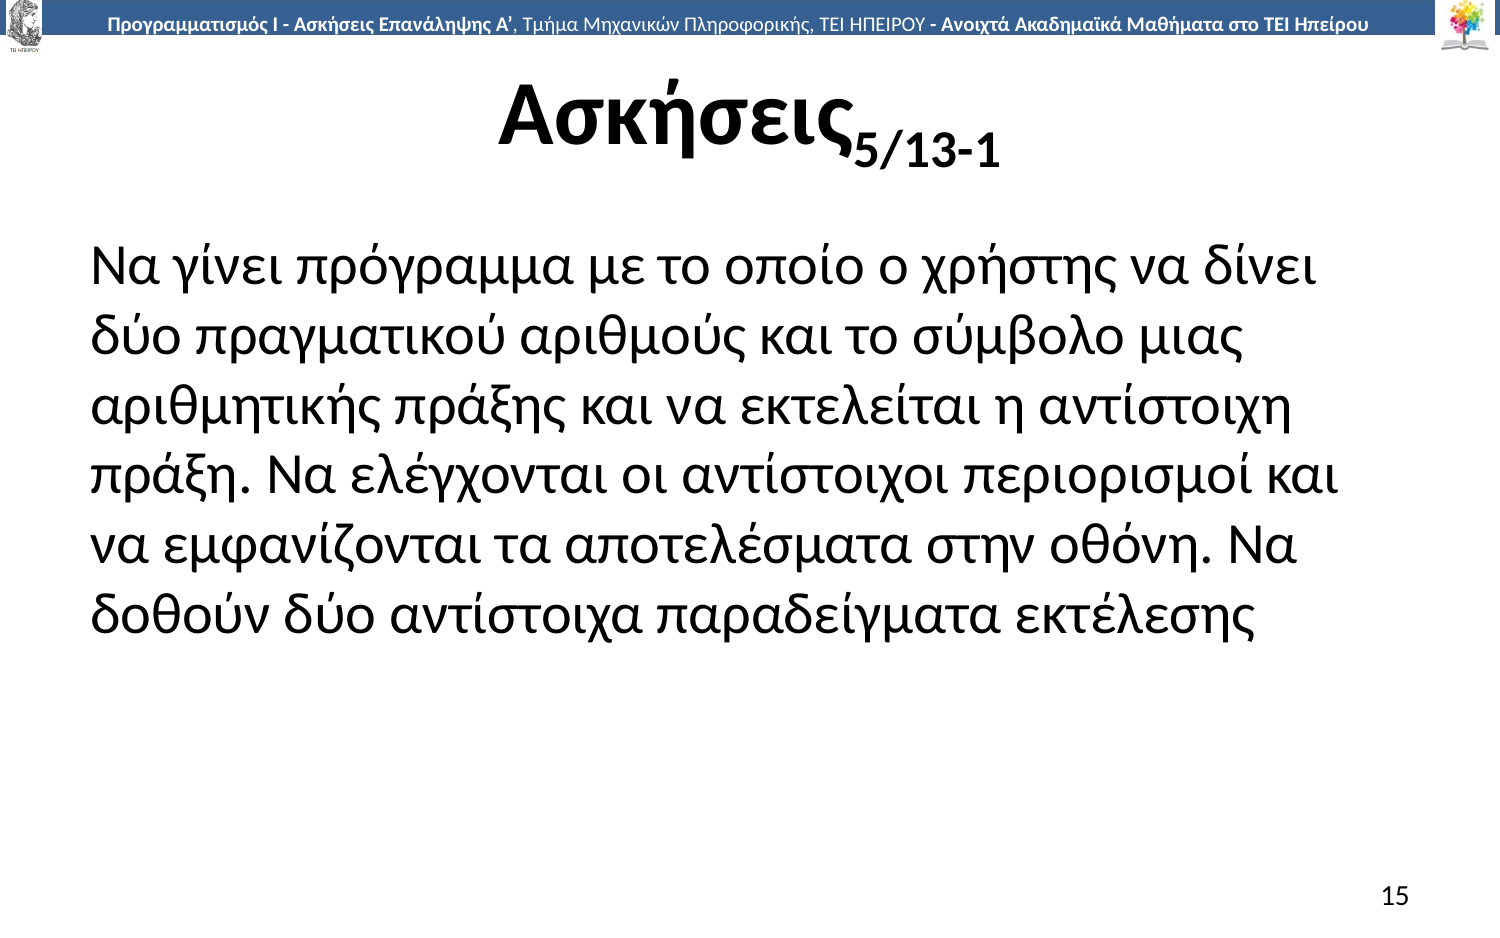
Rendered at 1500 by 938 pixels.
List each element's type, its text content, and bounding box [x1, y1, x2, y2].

picture [6, 0, 42, 54]
list Να γίνει πρόγραμμα με το οποίο ο χρήστης να δίνει δύο πραγματικού αριθμούς και το σύμβολο μιας αριθμητικής πράξης και να εκτελείται η αντίστοιχη πράξη. Να ελέγχονται οι αντίστοιχοι περιορισμοί και να εμφανίζονται τα αποτελέσματα στην οθόνη. Να δοθούν δύο αντίστοιχα παραδείγματα εκτέλεσης [75, 218, 1412, 894]
title Ασκήσεις5/13-1 [75, 37, 1425, 194]
slide_number 15 [1074, 868, 1425, 919]
picture [1435, 0, 1495, 52]
